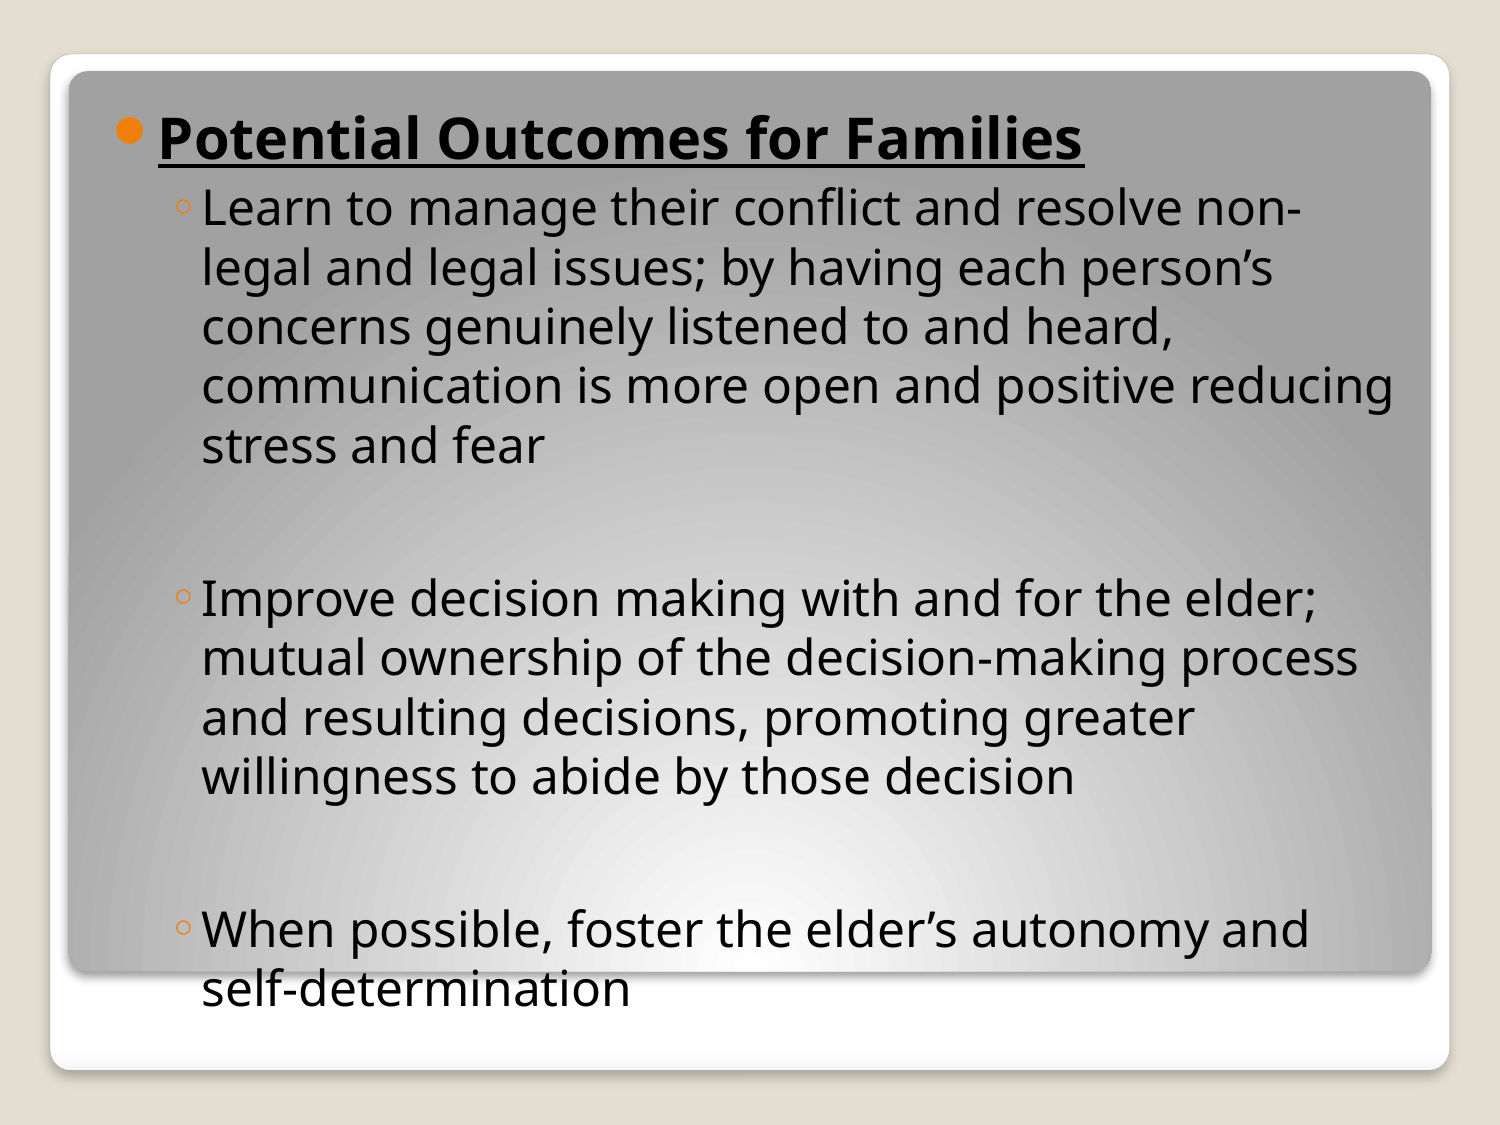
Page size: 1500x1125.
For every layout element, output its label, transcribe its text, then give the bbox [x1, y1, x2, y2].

list Potential Outcomes for Families Learn to manage their conflict and resolve non-legal and legal issues; by having each person’s concerns genuinely listened to and heard, communication is more open and positive reducing stress and fear Improve decision making with and for the elder; mutual ownership of the decision-making process and resulting decisions, promoting greater willingness to abide by those decision When possible, foster the elder’s autonomy and self-determination [82, 86, 1425, 1025]
